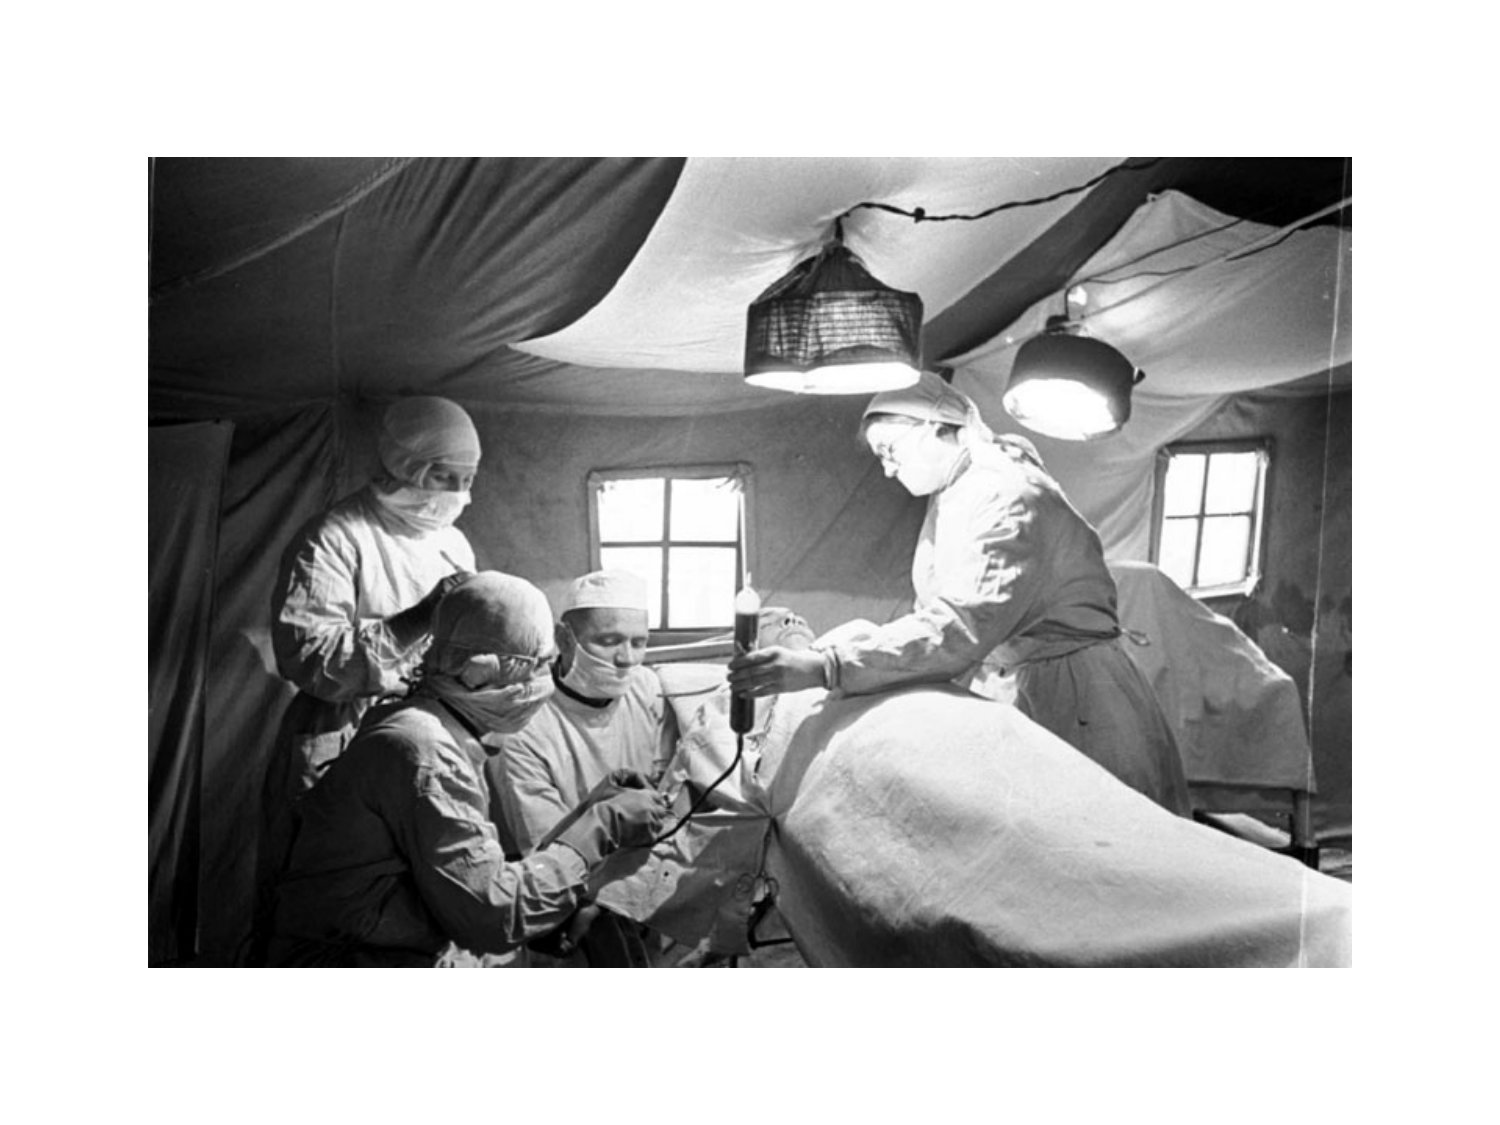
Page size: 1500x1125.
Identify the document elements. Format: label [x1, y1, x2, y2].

picture [148, 157, 1352, 968]
